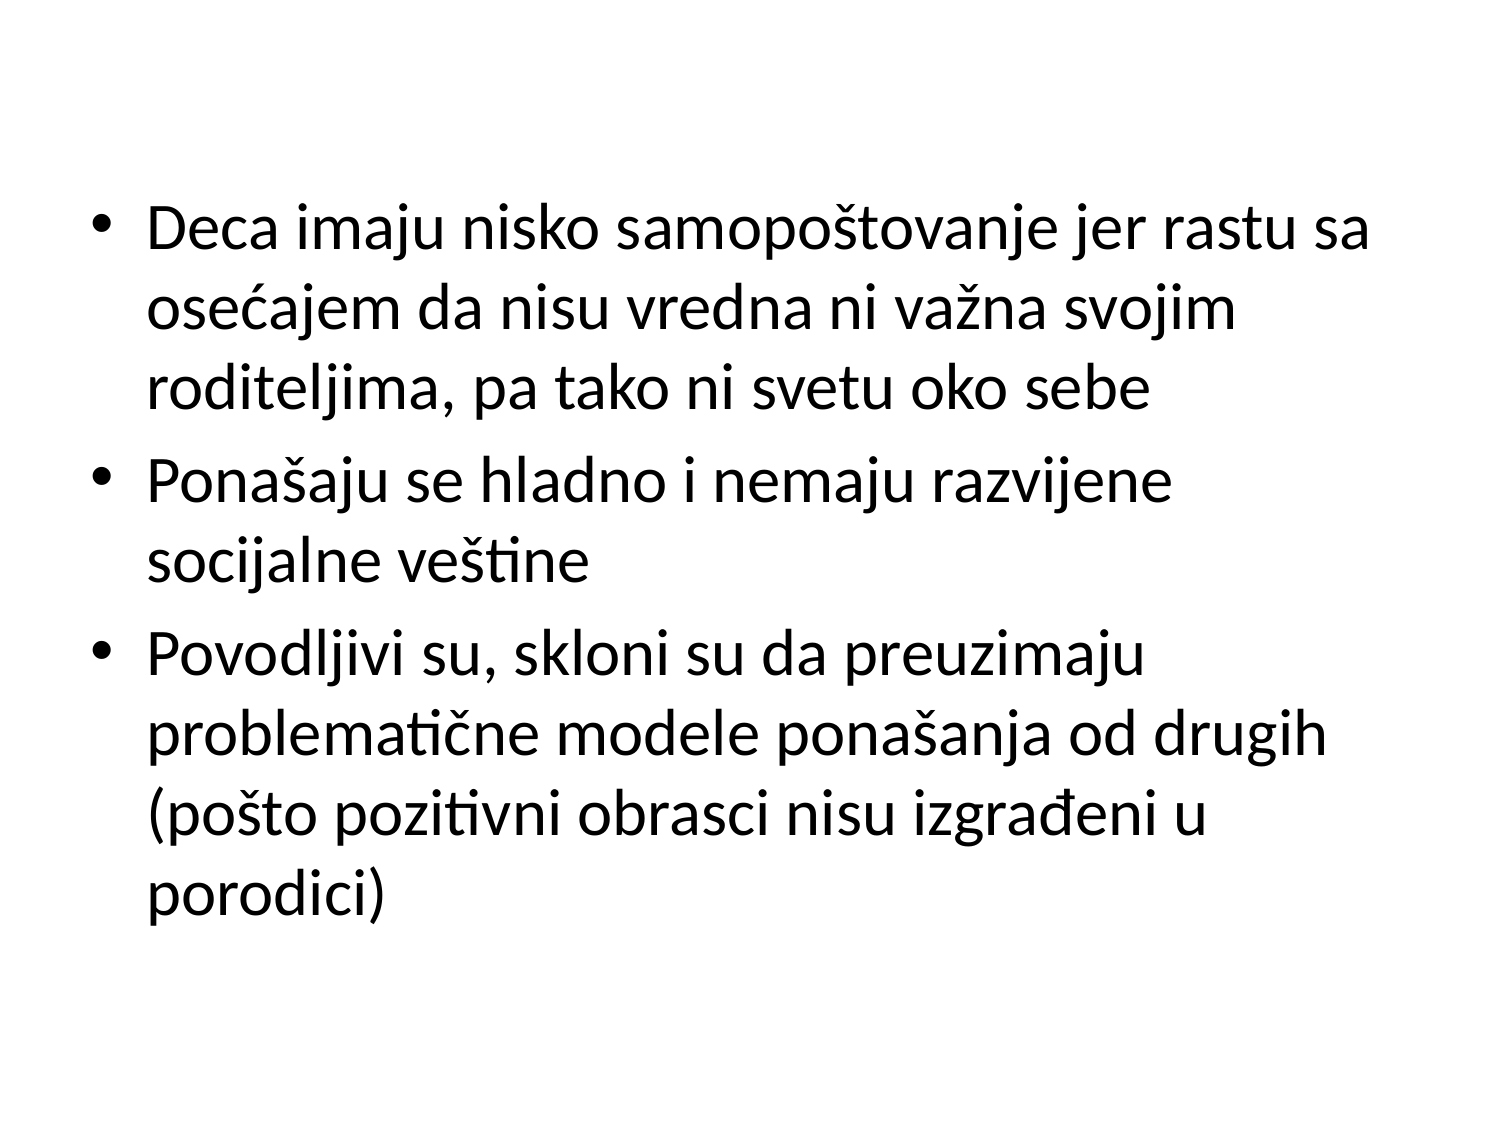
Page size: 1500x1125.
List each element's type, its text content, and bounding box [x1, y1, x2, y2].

list Deca imaju nisko samopoštovanje jer rastu sa osećajem da nisu vredna ni važna svojim roditeljima, pa tako ni svetu oko sebe Ponašaju se hladno i nemaju razvijene socijalne veštine Povodljivi su, skloni su da preuzimaju problematične modele ponašanja od drugih (pošto pozitivni obrasci nisu izgrađeni u porodici) [75, 174, 1425, 1055]
